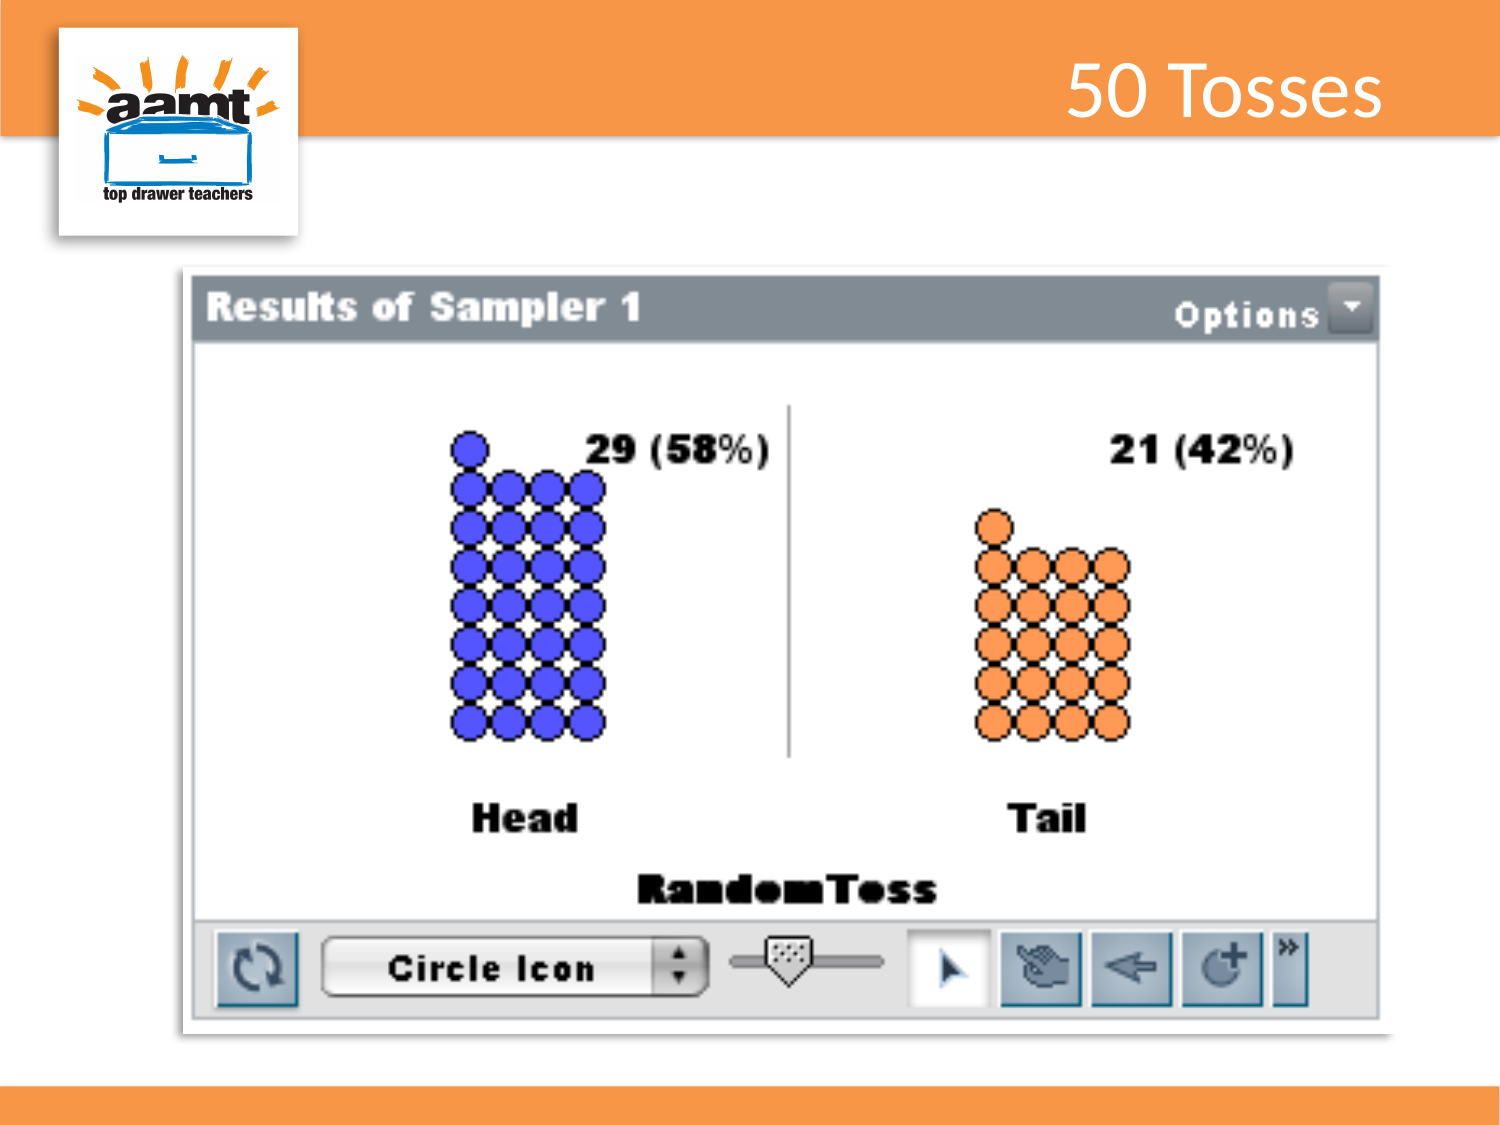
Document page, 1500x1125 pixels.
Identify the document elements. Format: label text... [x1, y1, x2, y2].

picture [165, 267, 1406, 1035]
title 50 Tosses [1049, 30, 1410, 139]
